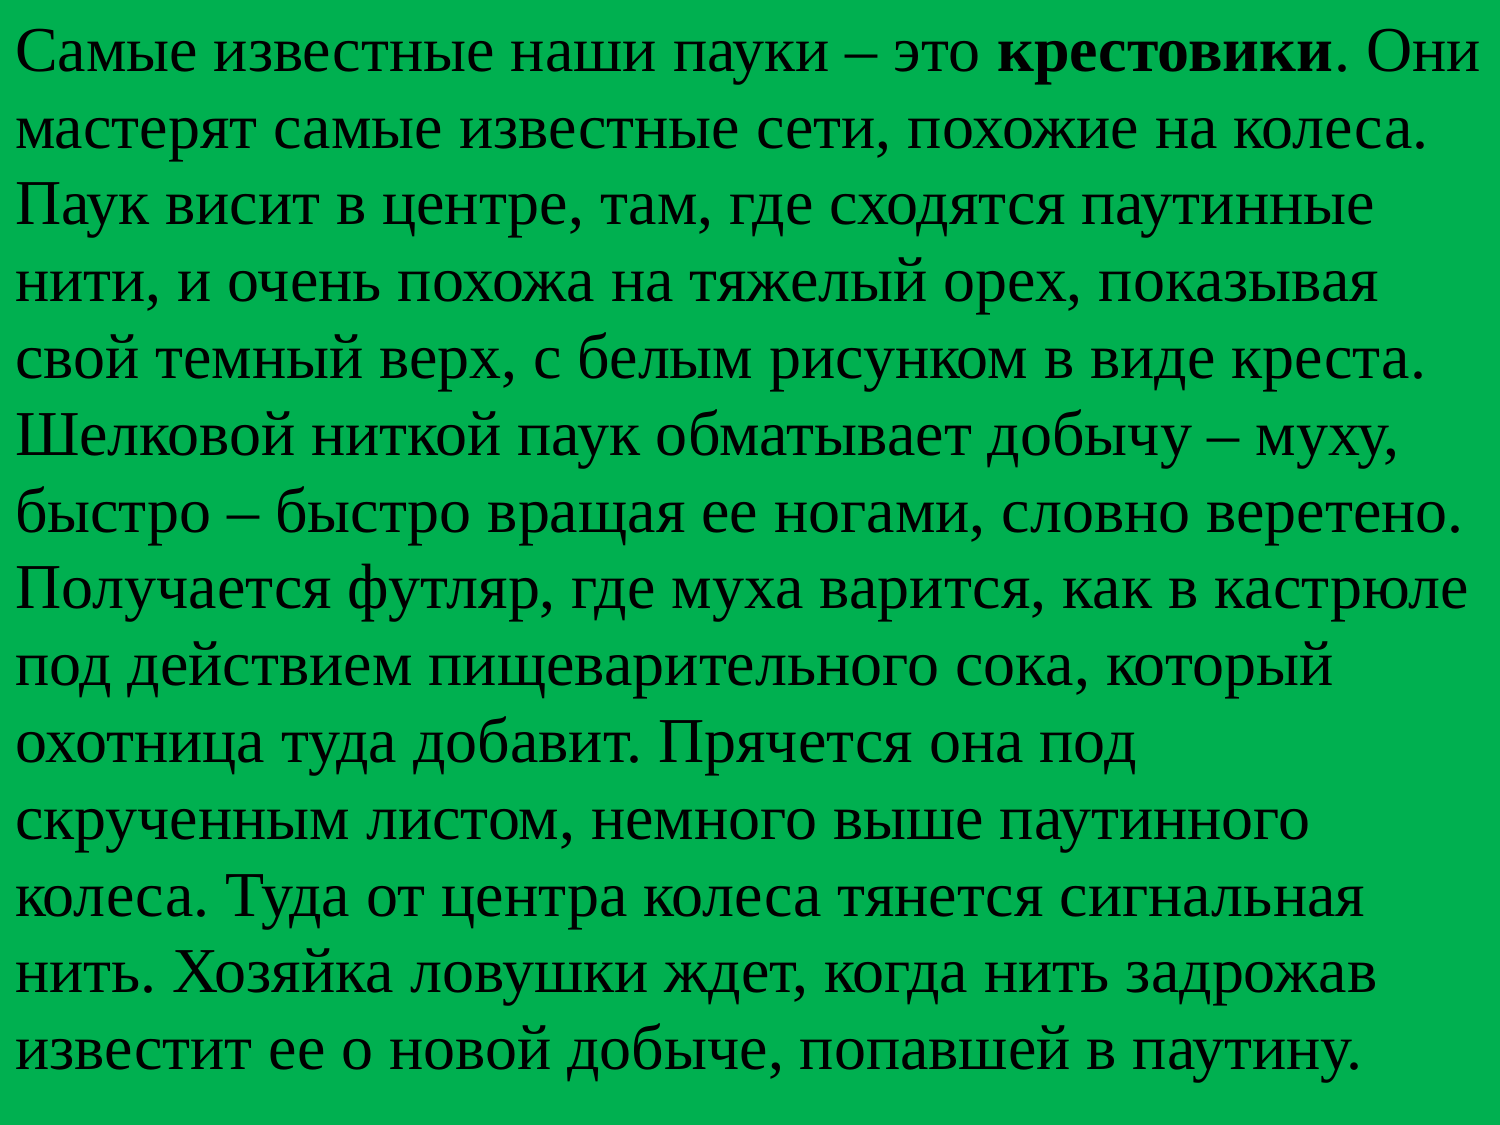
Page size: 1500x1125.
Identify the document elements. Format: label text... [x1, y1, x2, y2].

list Самые известные наши пауки – это крестовики. Они мастерят самые известные сети, похожие на колеса. Паук висит в центре, там, где сходятся паутинные нити, и очень похожа на тяжелый орех, показывая свой темный верх, с белым рисунком в виде креста. Шелковой ниткой паук обматывает добычу – муху, быстро – быстро вращая ее ногами, словно веретено. Получается футляр, где муха варится, как в кастрюле под действием пищеварительного сока, который охотница туда добавит. Прячется она под скрученным листом, немного выше паутинного колеса. Туда от центра колеса тянется сигнальная нить. Хозяйка ловушки ждет, когда нить задрожав известит ее о новой добыче, попавшей в паутину. [0, 0, 1500, 1125]
